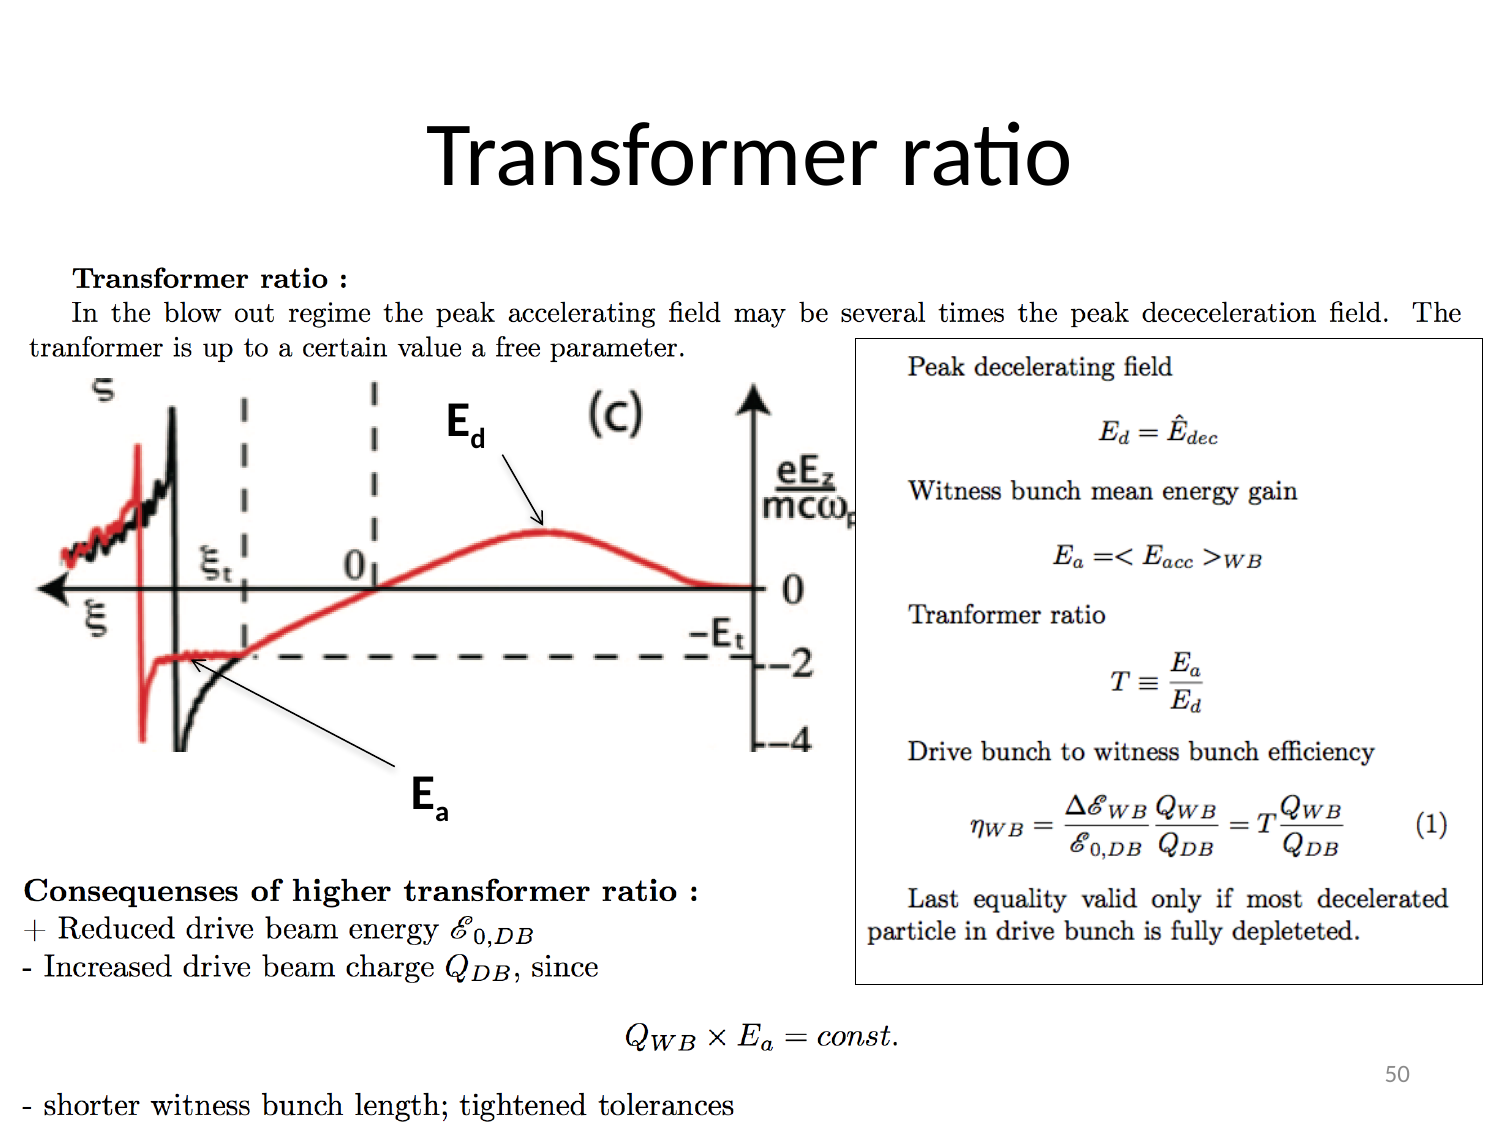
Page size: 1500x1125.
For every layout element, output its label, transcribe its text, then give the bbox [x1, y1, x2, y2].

text_box Ea [395, 760, 465, 835]
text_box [502, 454, 544, 526]
title Transformer ratio [75, 54, 1425, 243]
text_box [190, 659, 395, 767]
slide_number 50 [1074, 1042, 1425, 1103]
picture [0, 254, 1500, 1125]
